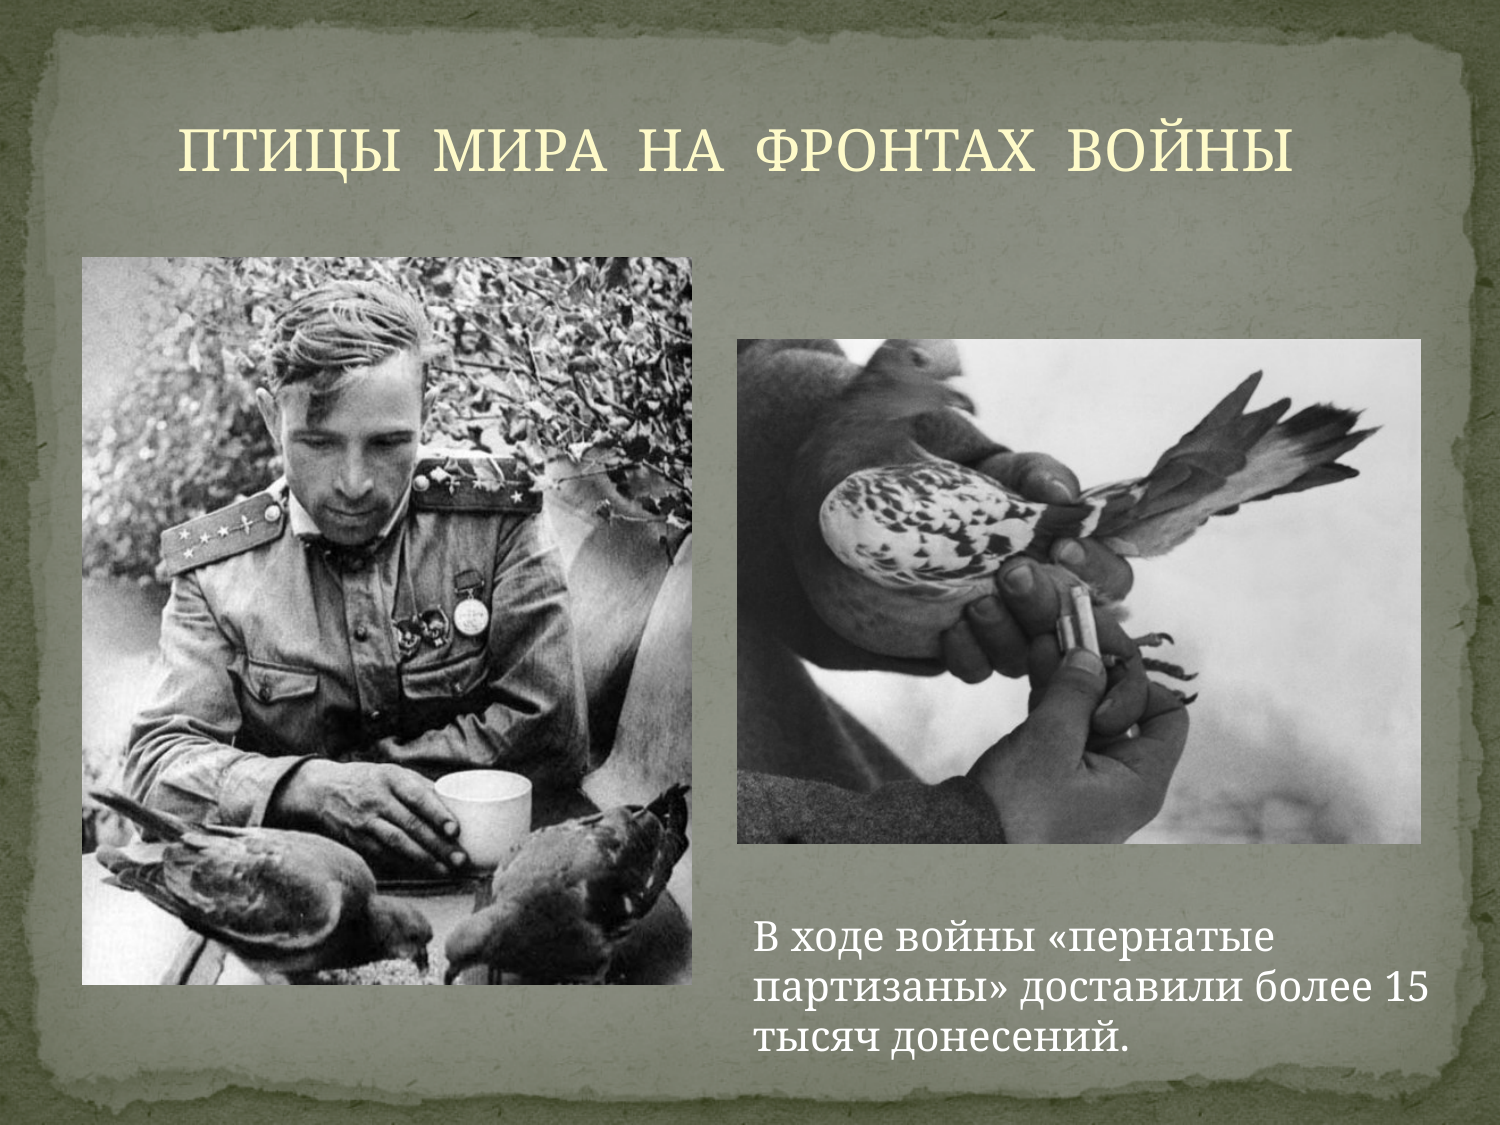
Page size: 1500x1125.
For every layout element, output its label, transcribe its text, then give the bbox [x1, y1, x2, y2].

text_box В ходе войны «пернатые партизаны» доставили более 15 тысяч донесений. [738, 902, 1500, 1068]
picture [82, 257, 692, 985]
text_box ПТИЦЫ МИРА НА ФРОНТАХ ВОЙНЫ [117, 105, 1383, 191]
picture [737, 339, 1421, 844]
